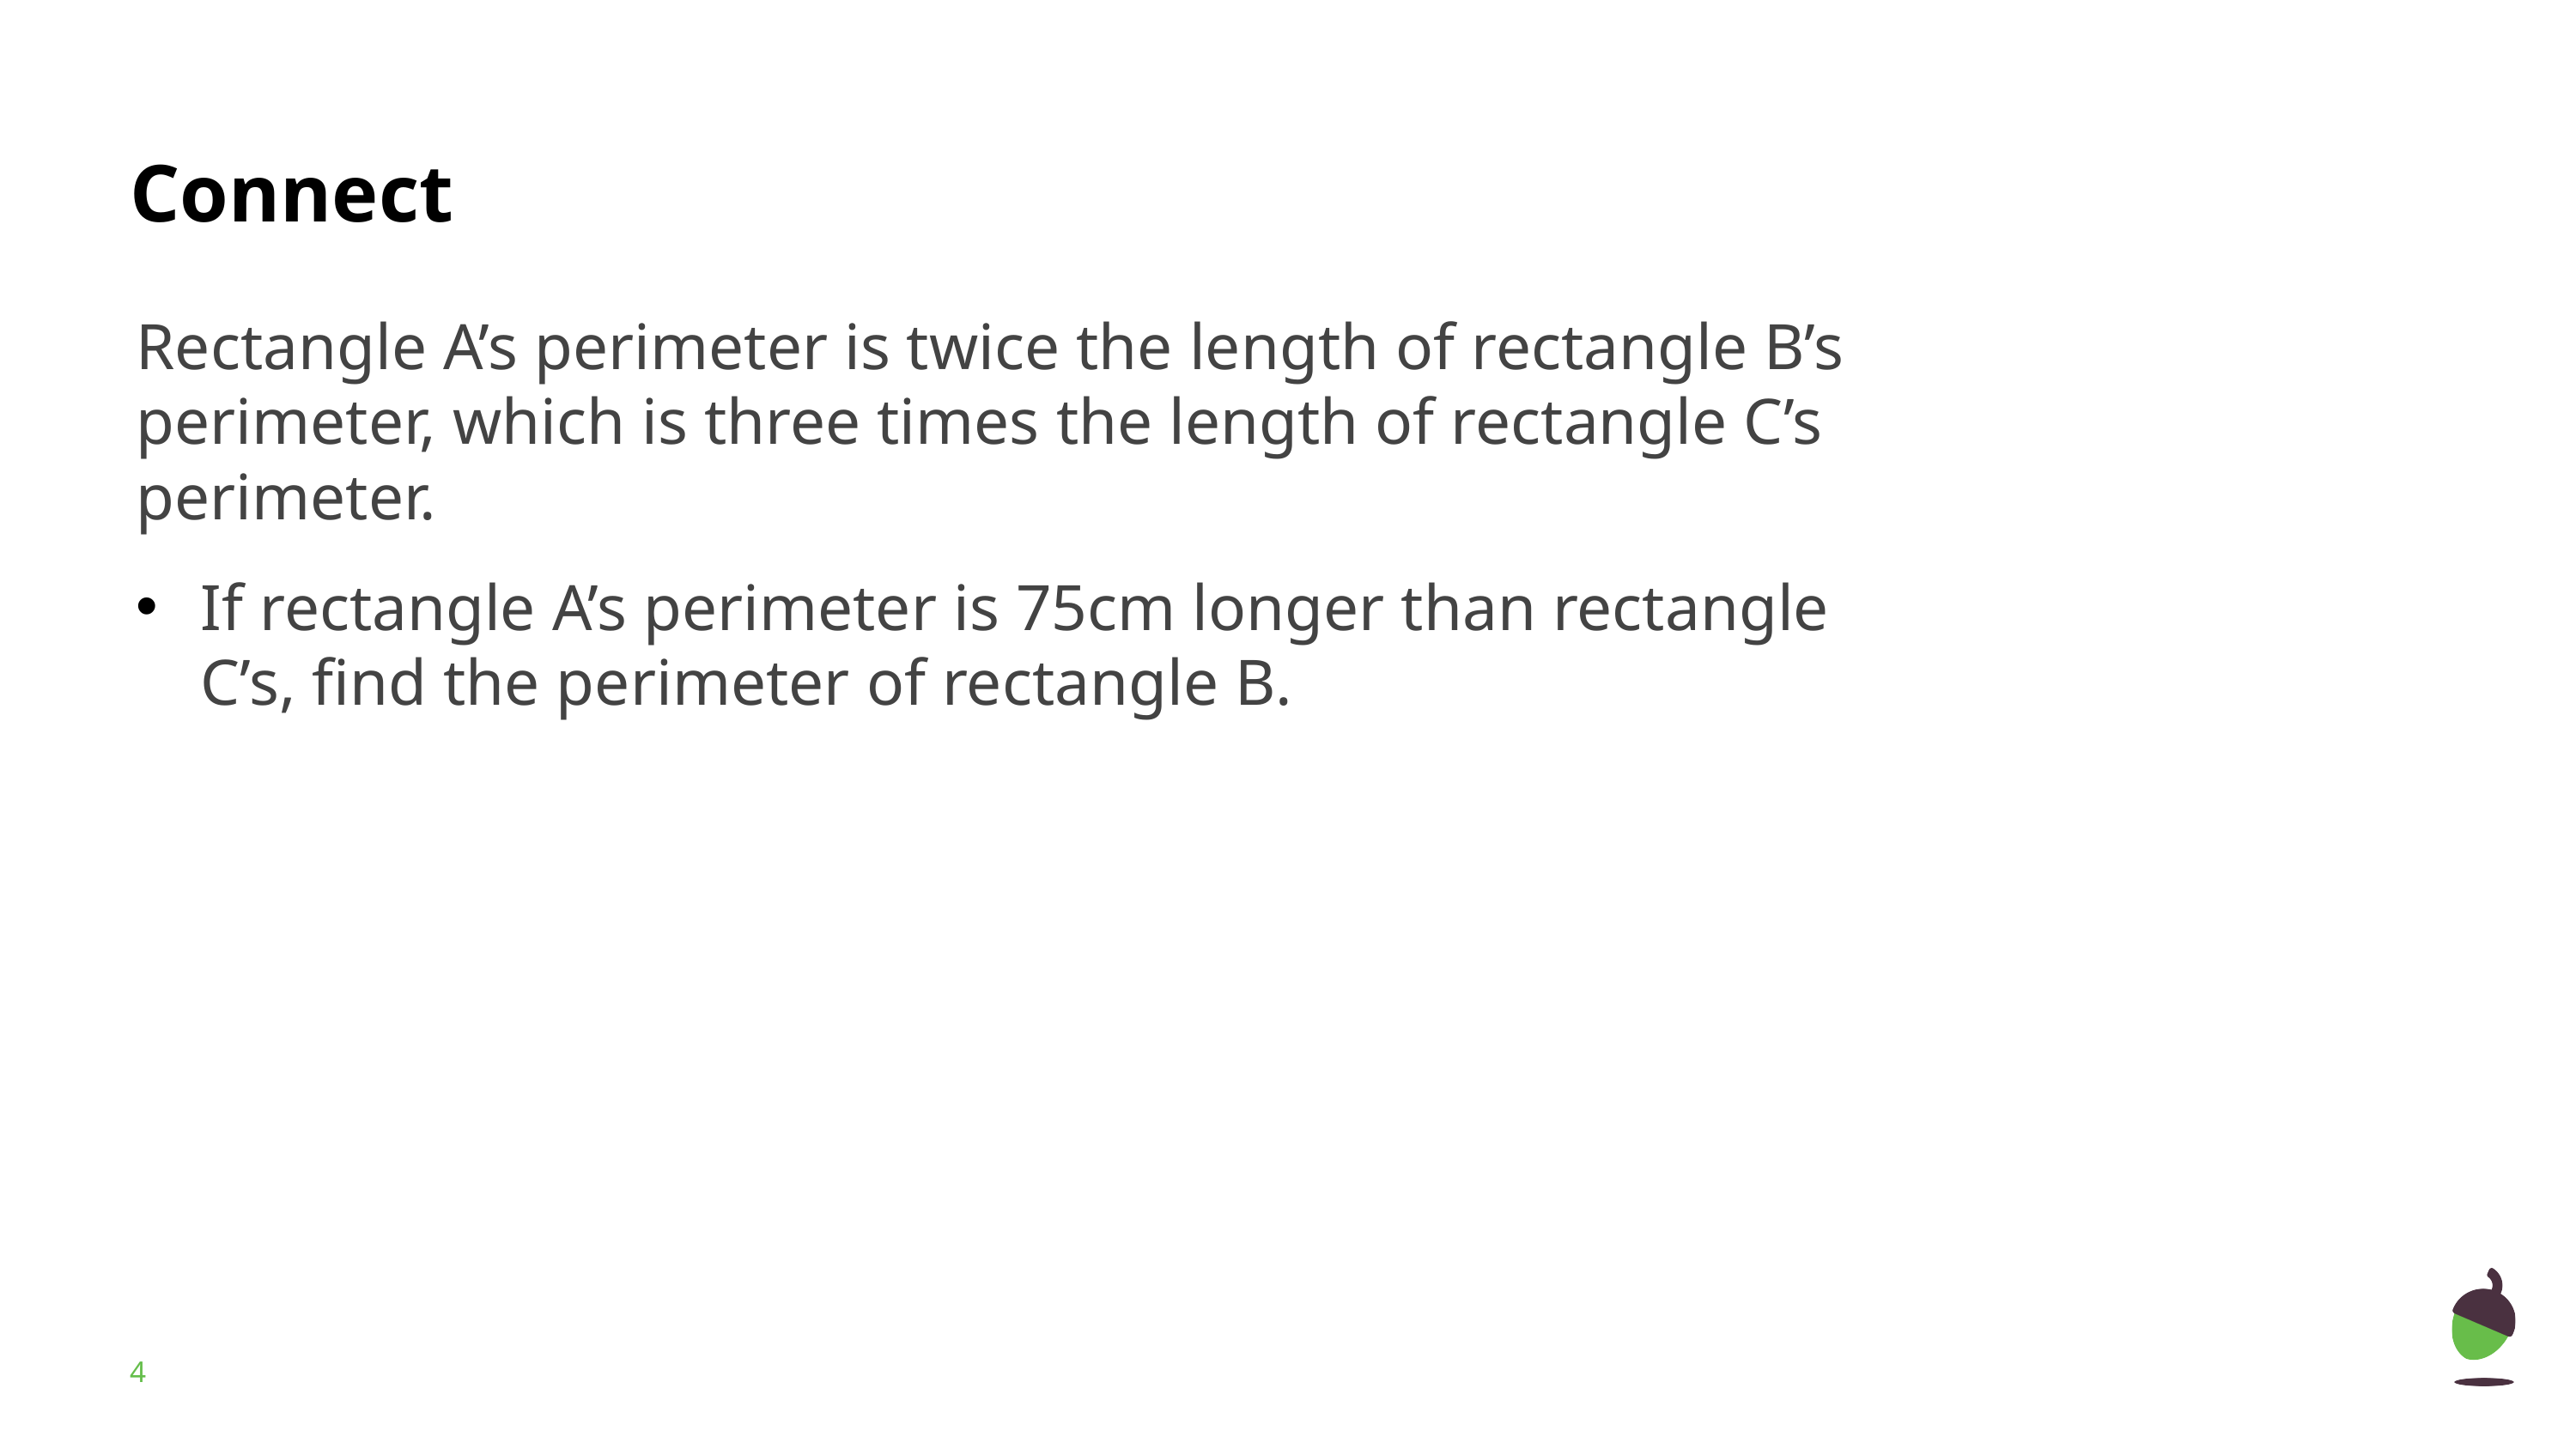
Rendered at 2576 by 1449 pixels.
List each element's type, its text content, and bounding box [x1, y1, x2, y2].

picture [2451, 1268, 2516, 1386]
text_box Rectangle A’s perimeter is twice the length of rectangle B’s perimeter, which is three times the length of rectangle C’s perimeter. If rectangle A’s perimeter is 75cm longer than rectangle C’s, find the perimeter of rectangle B. [123, 300, 1886, 729]
